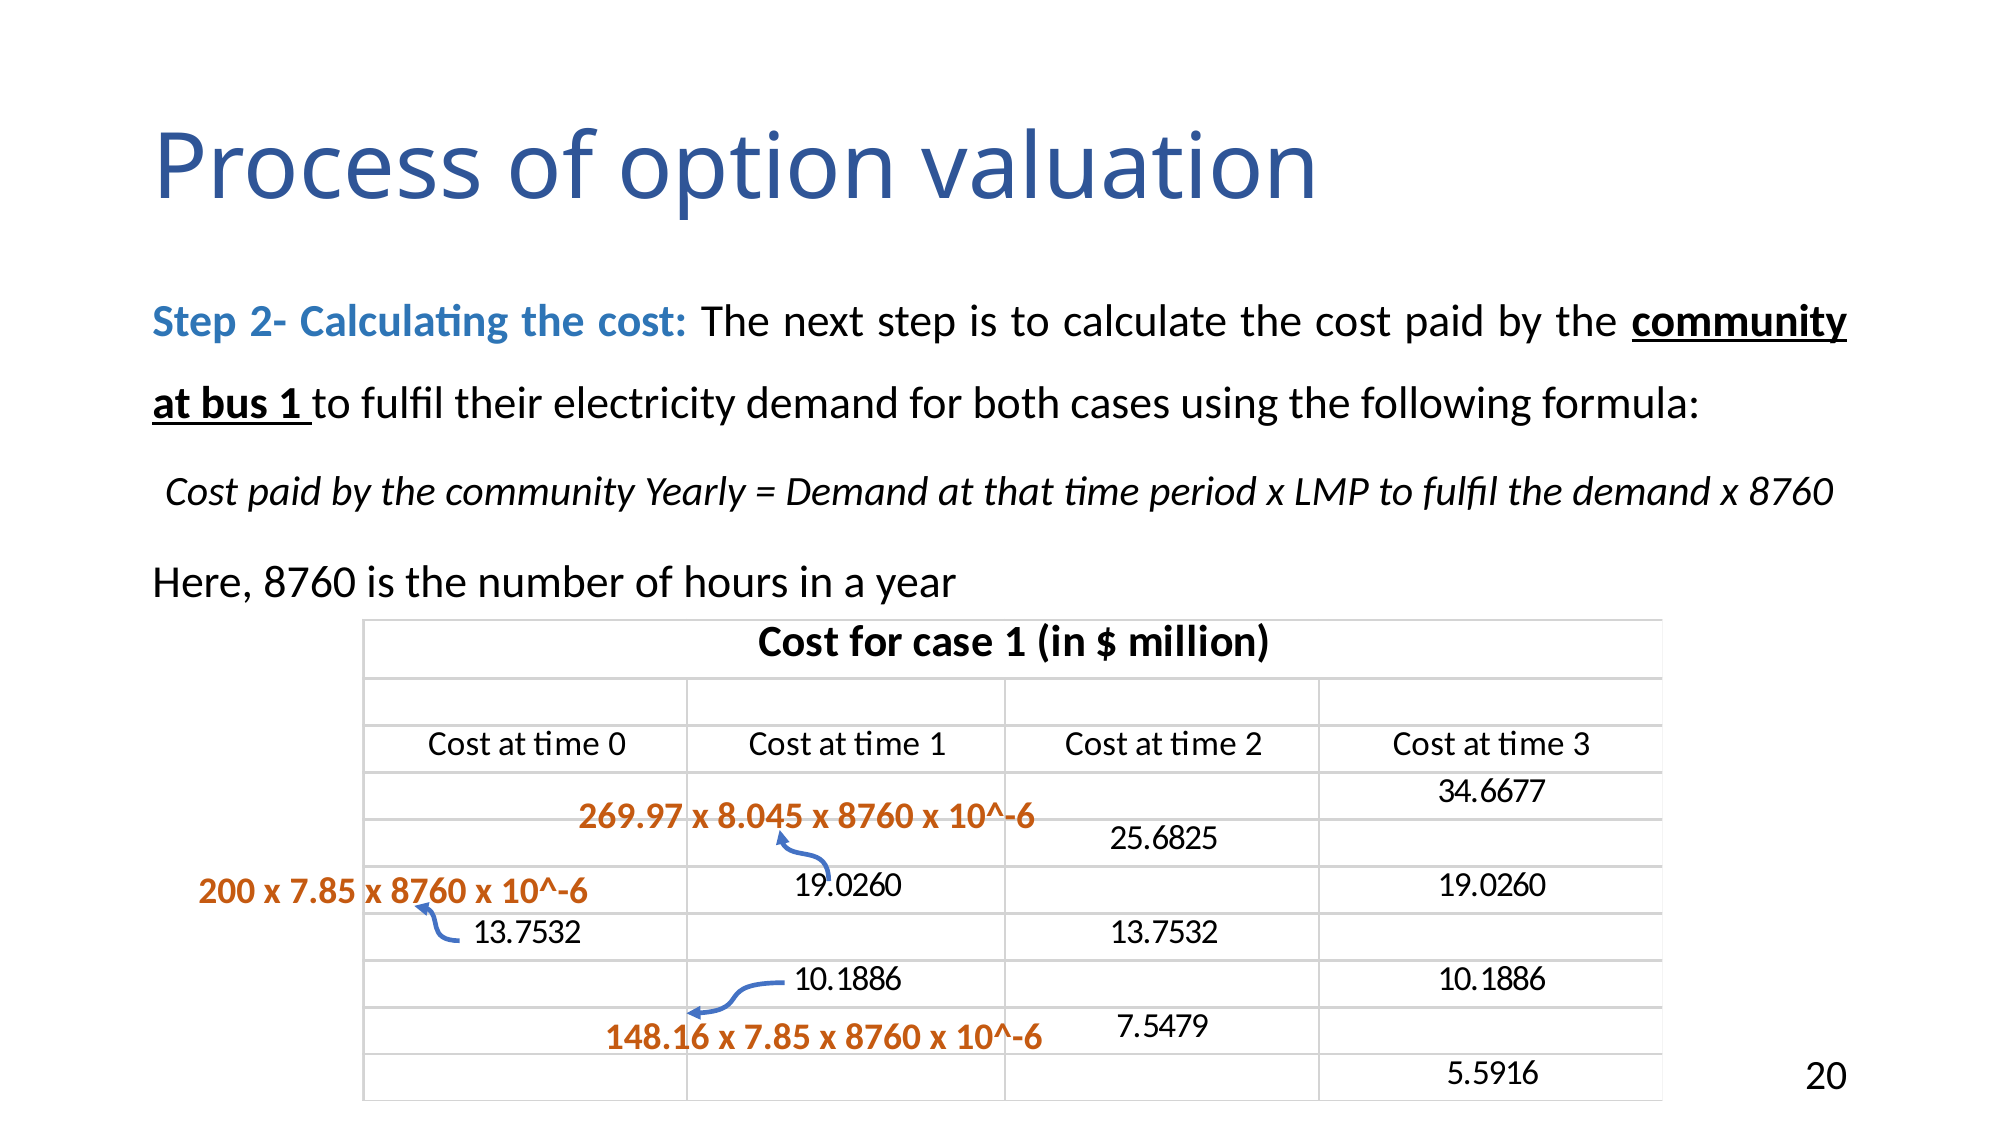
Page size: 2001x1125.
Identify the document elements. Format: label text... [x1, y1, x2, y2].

title Process of option valuation [137, 59, 1863, 255]
list Step 2- Calculating the cost: The next step is to calculate the cost paid by the community at bus 1 to fulfil their electricity demand for both cases using the following formula: Cost paid by the community Yearly = Demand at that time period x LMP to fulfil the demand x 8760 Here, 8760 is the number of hours in a year [137, 255, 1863, 1014]
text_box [778, 830, 830, 880]
text_box 200 x 7.85 x 8760 x 10^-6 [183, 858, 362, 919]
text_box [414, 905, 460, 941]
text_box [686, 982, 785, 1014]
picture [362, 618, 1665, 1103]
slide_number 20 [1665, 1042, 1863, 1103]
